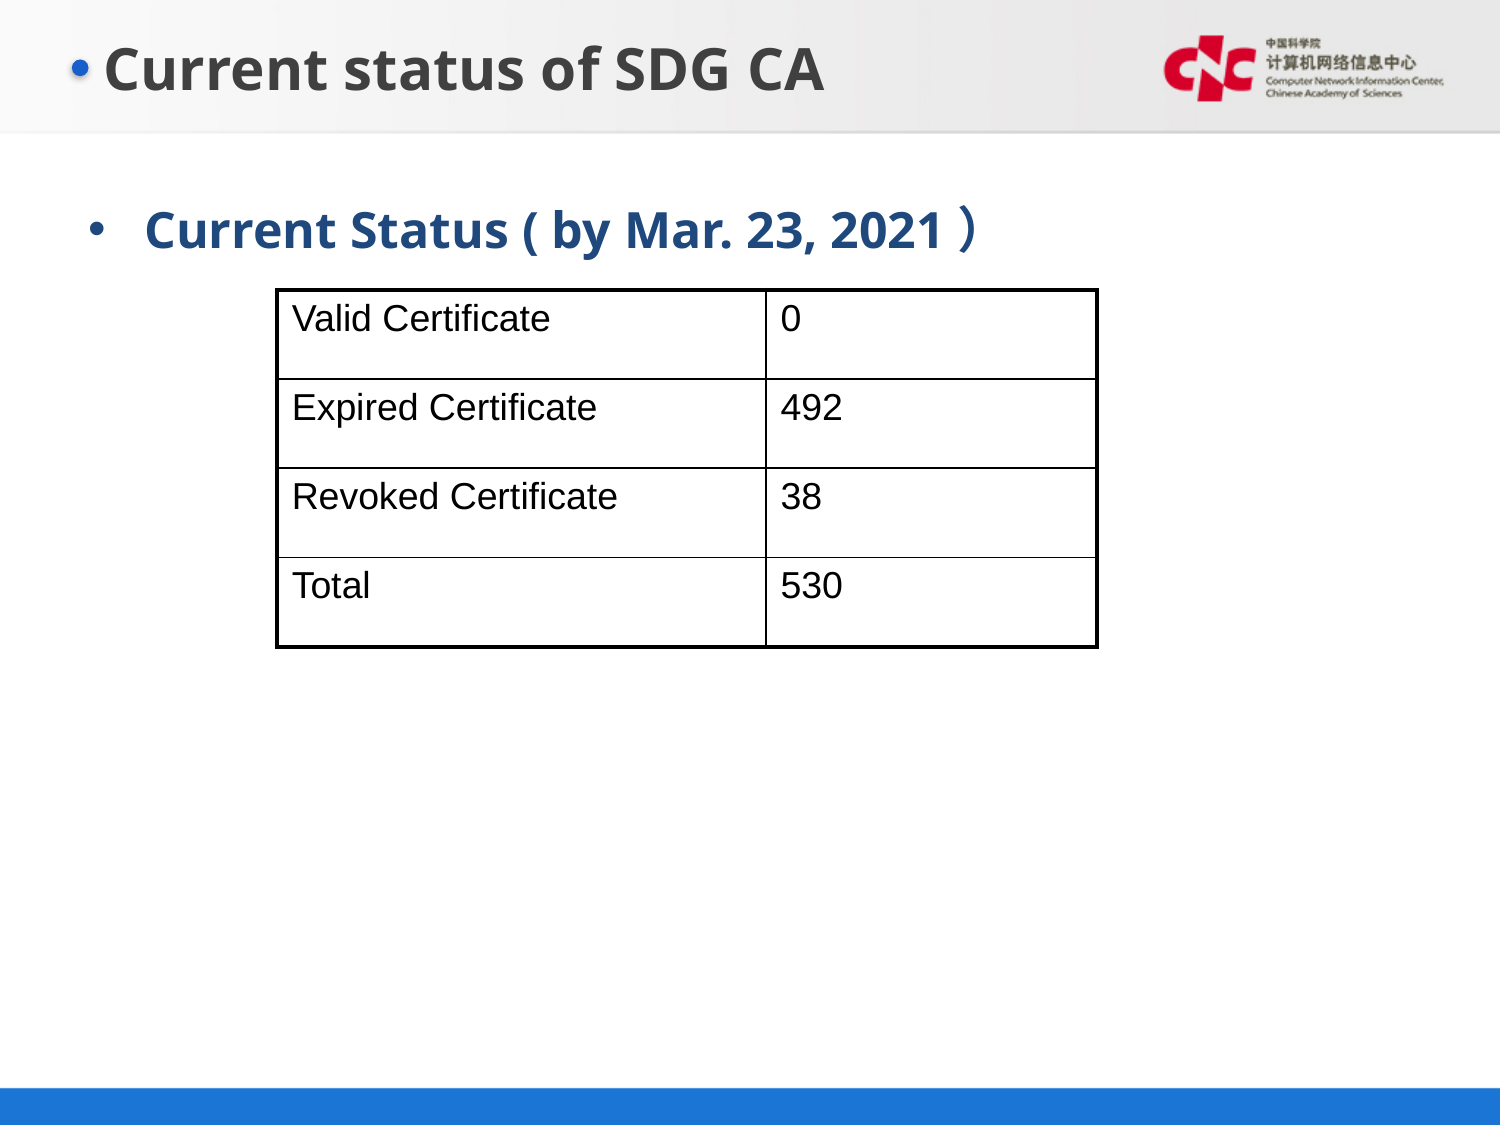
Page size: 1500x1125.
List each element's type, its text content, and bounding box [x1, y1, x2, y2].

table_cell 530 [767, 558, 1095, 645]
table_header Valid Certificate [279, 292, 765, 378]
list Current Status ( by Mar. 23, 2021） [73, 160, 1423, 1061]
table_cell 492 [767, 380, 1095, 467]
picture [0, 0, 1500, 1125]
table_cell Expired Certificate [279, 380, 765, 467]
table_cell Revoked Certificate [279, 469, 765, 557]
title Current status of SDG CA [88, 17, 1423, 118]
table_header 0 [767, 292, 1095, 378]
table_cell 38 [767, 469, 1095, 557]
table_cell Total [279, 558, 765, 645]
